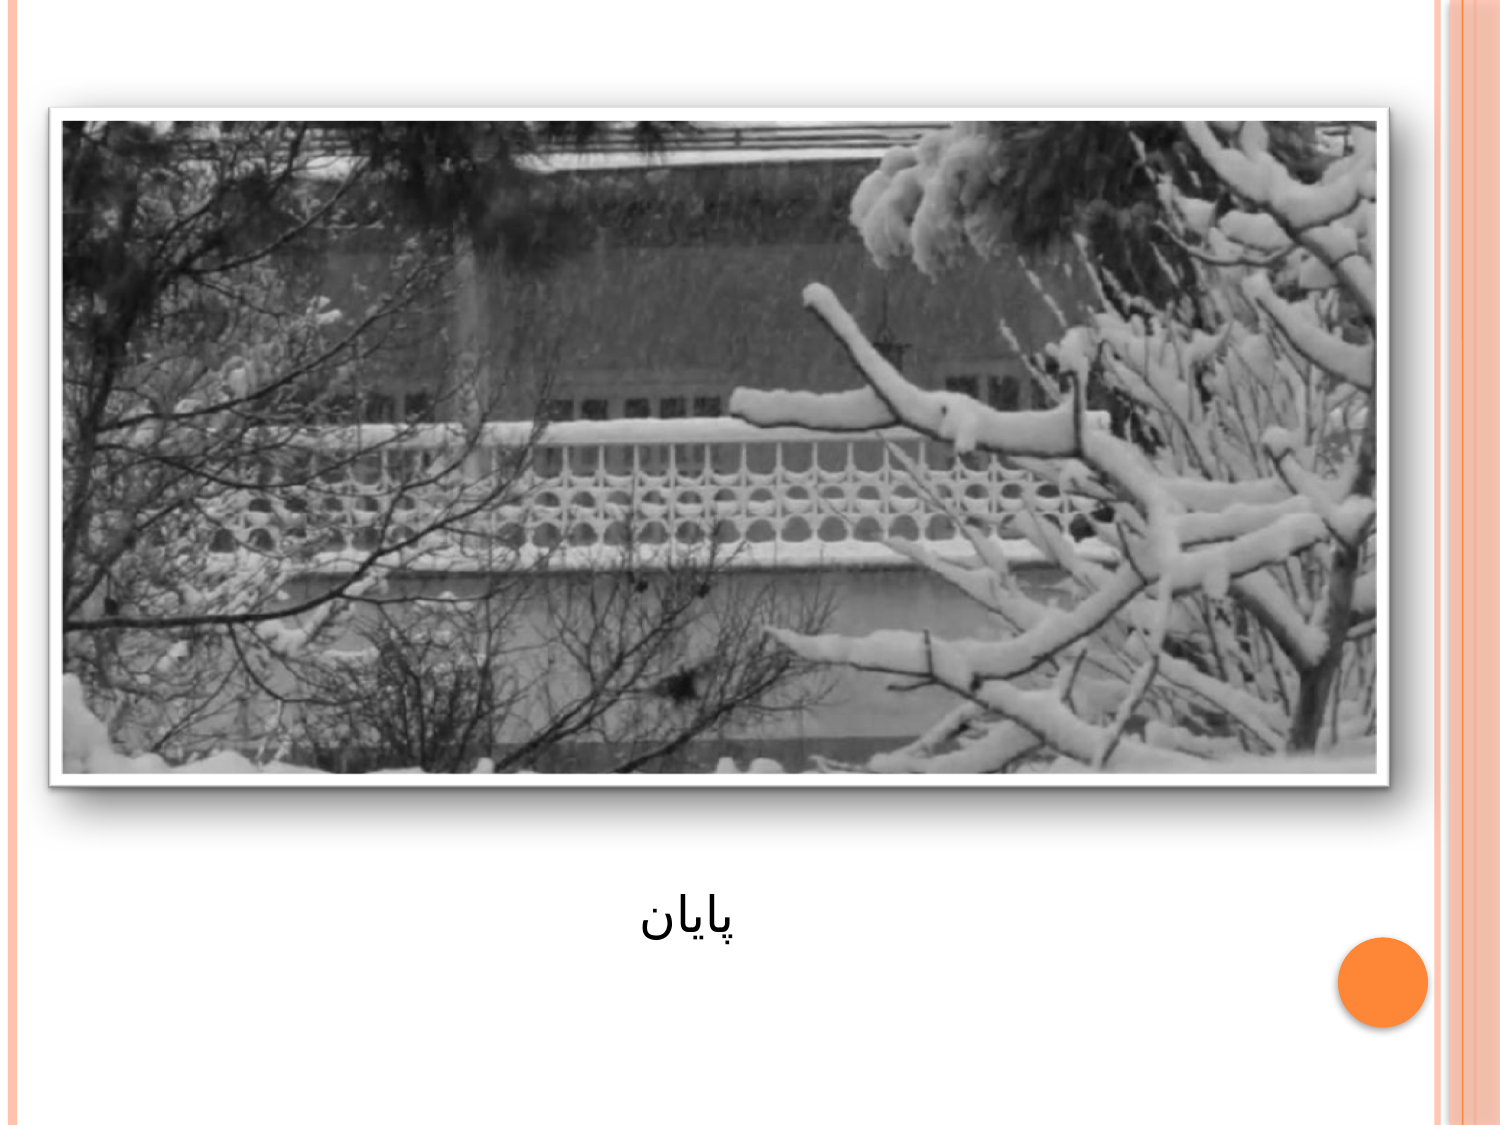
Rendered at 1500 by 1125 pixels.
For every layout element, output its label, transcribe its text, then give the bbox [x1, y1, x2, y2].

picture [36, 99, 1401, 801]
list پایان [75, 875, 1300, 1125]
